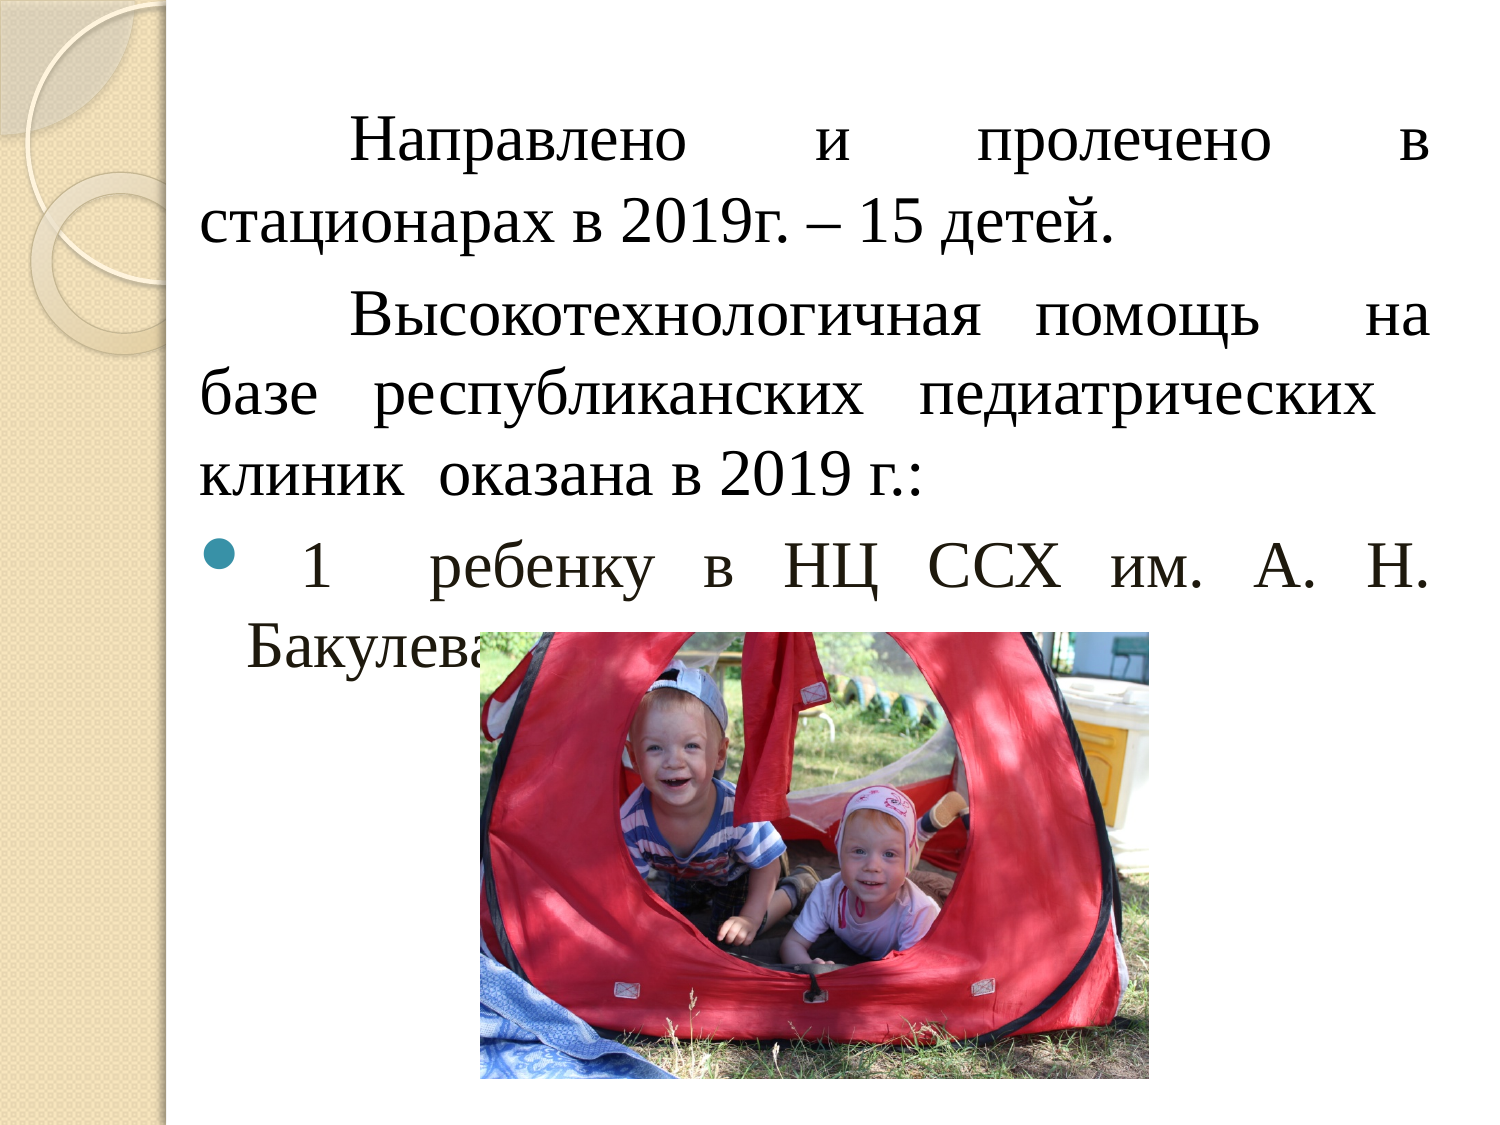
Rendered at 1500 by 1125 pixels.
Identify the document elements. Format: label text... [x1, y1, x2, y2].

list Направлено и пролечено в стационарах в 2019г. – 15 детей. Высокотехнологичная помощь на базе республиканских педиатрических клиник оказана в 2019 г.: 1 ребенку в НЦ ССХ им. А. Н. Бакулева. [171, 78, 1447, 1083]
picture [480, 632, 1149, 1079]
